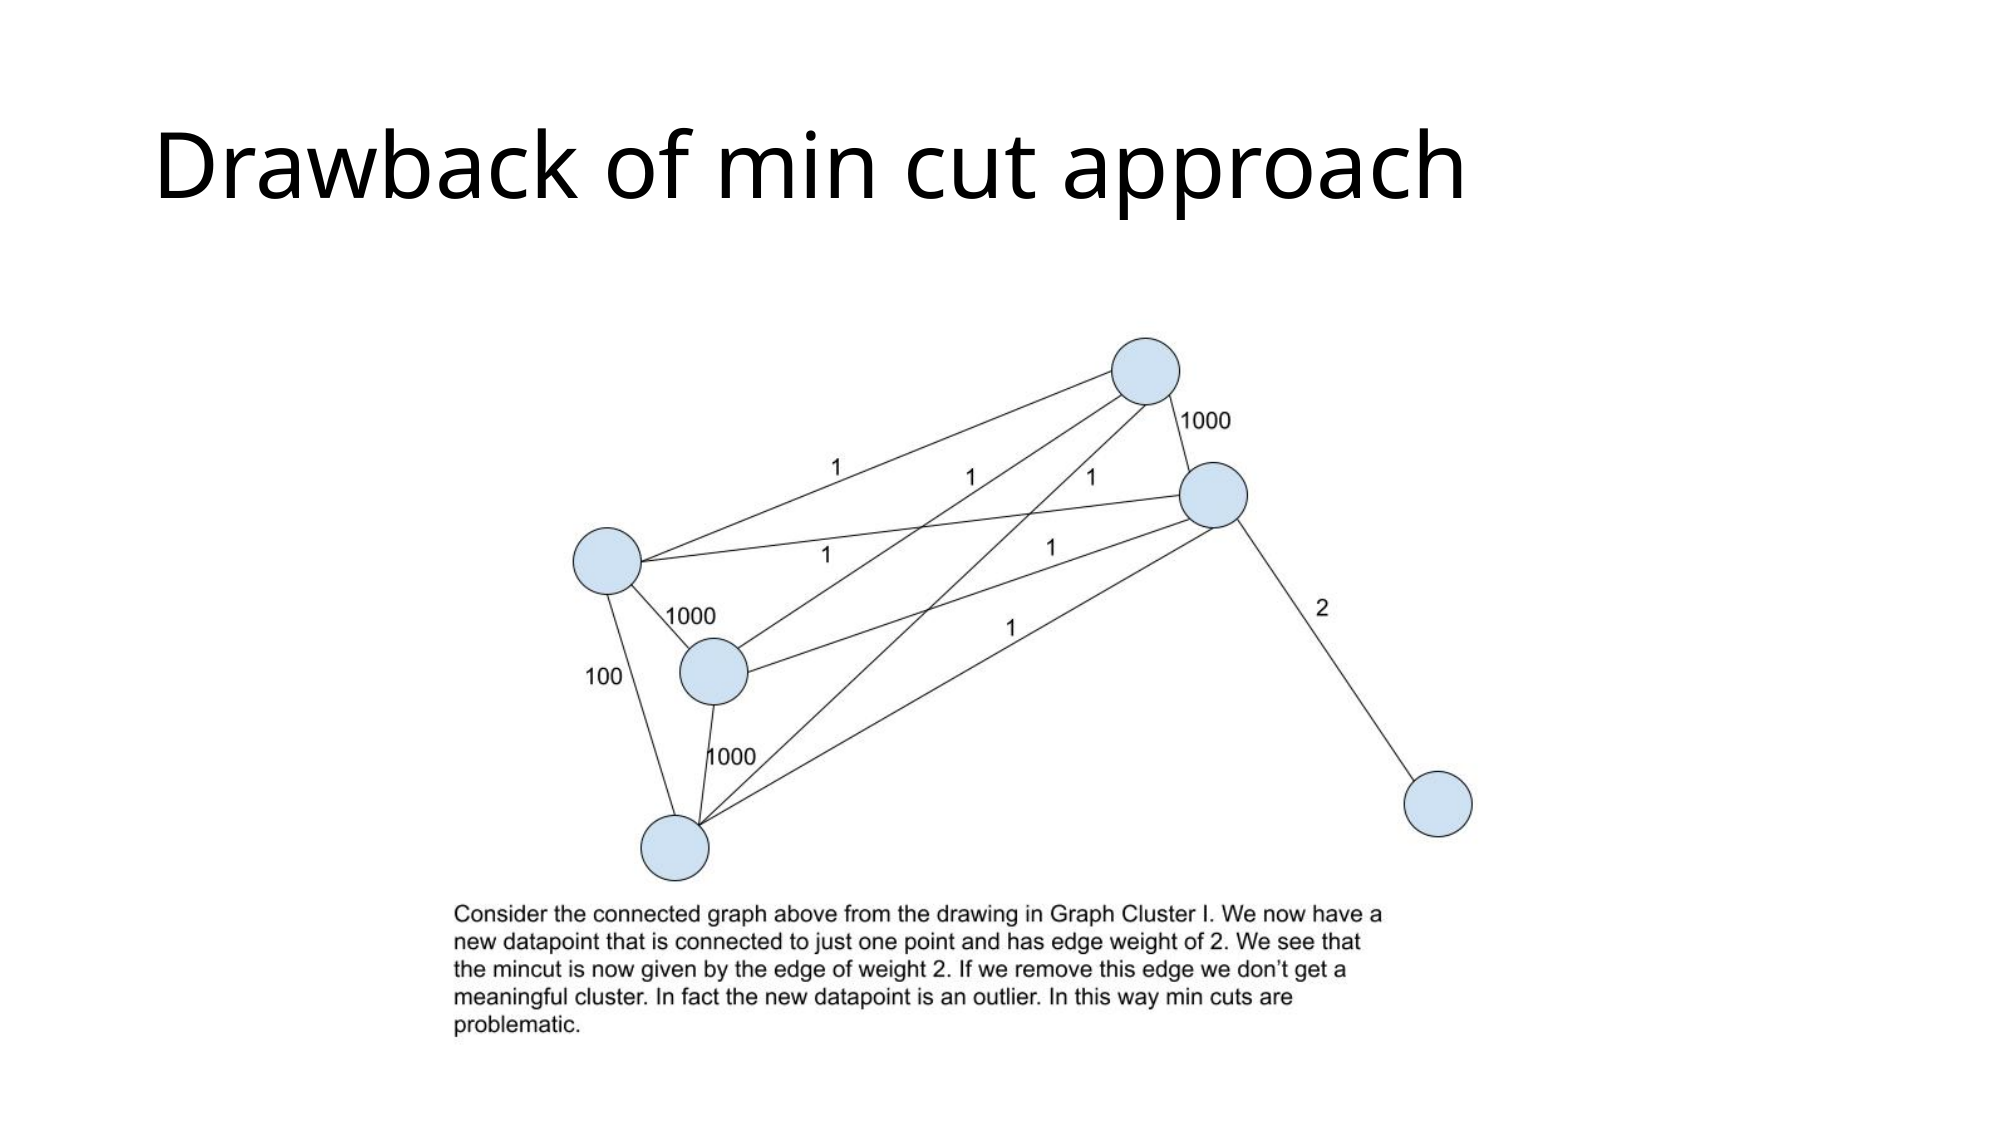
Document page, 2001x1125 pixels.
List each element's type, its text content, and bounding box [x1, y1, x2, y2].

title Drawback of min cut approach [137, 59, 1863, 278]
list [313, 221, 1518, 1125]
